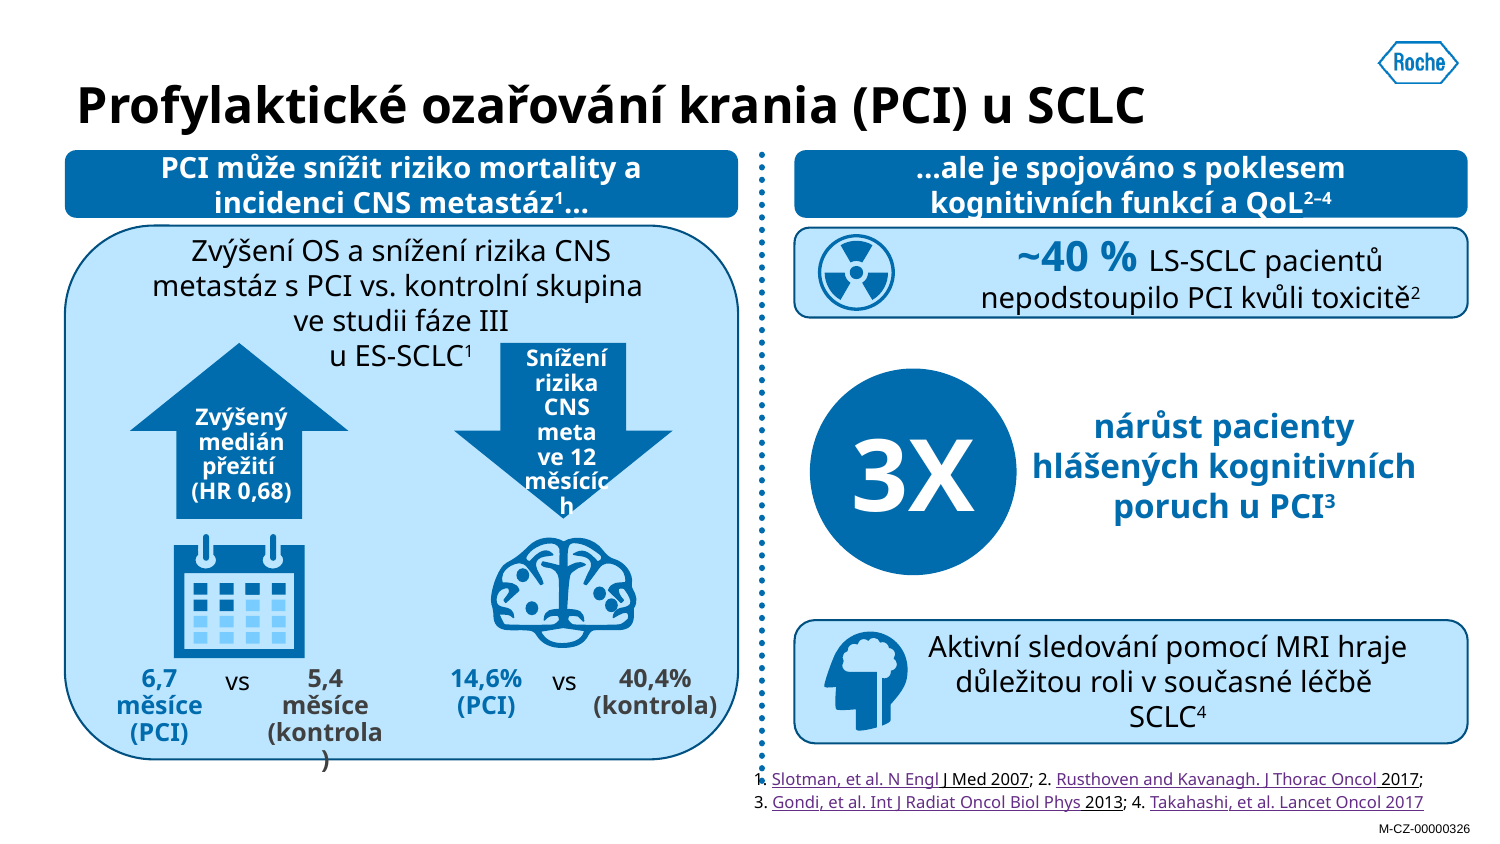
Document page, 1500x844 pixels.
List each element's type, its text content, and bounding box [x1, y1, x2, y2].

text_box Zvýšení OS a snížení rizika CNS metastáz s PCI vs. kontrolní skupina ve studii fáze III u ES-SCLC1 [64, 224, 739, 380]
text_box [324, 411, 349, 431]
text_box 40,4% (kontrola) [572, 658, 739, 728]
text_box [489, 534, 638, 648]
text_box PCI může snížit riziko mortality a incidenci CNS metastáz1… [62, 148, 741, 220]
text_box [129, 407, 159, 431]
text_box vs [231, 668, 249, 704]
title Profylaktické ozařování krania (PCI) u SCLC [76, 32, 1424, 134]
text_box 1. Slotman, et al. N Engl J Med 2007; 2. Rusthoven and Kavanagh. J Thorac Oncol 2017; 3. Gondi, et al. Int J Radiat Oncol Biol Phys 2013; 4. Takahashi, et al. Lancet Oncol 2017 [601, 779, 1424, 816]
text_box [173, 533, 305, 659]
text_box Snížení rizika CNS meta ve 12 měsících [501, 339, 632, 527]
text_box [454, 342, 501, 469]
text_box [62, 299, 741, 762]
text_box 14,6% (PCI) [415, 658, 558, 728]
text_box 5,4 měsíce (kontrola) [249, 658, 402, 782]
text_box Zvýšený medián přežití (HR 0,68) [159, 398, 324, 512]
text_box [794, 149, 1468, 744]
text_box [632, 430, 673, 464]
text_box [176, 512, 303, 519]
text_box vs [558, 658, 572, 704]
text_box 6,7 měsíce (PCI) [88, 658, 231, 755]
picture [1424, 41, 1459, 84]
text_box [170, 342, 308, 398]
